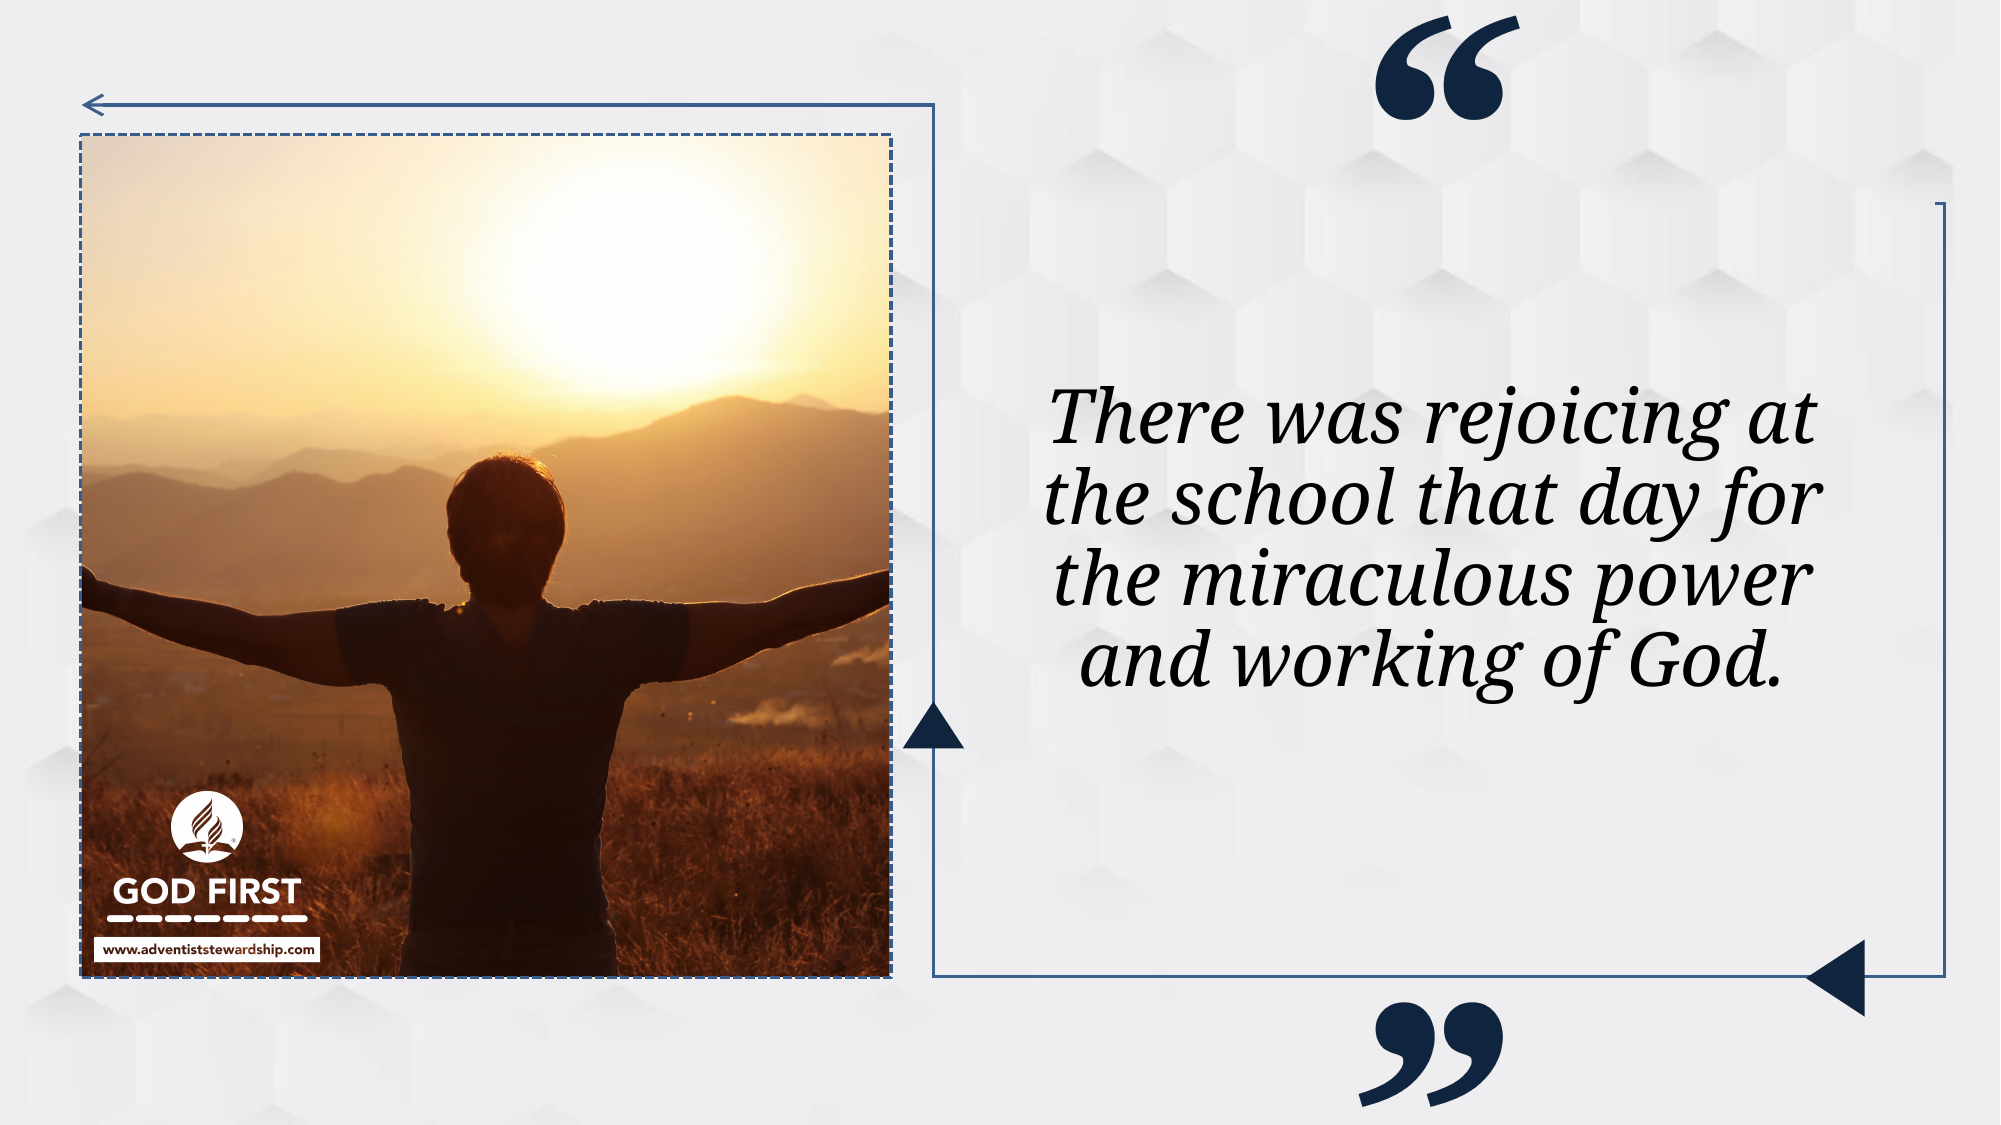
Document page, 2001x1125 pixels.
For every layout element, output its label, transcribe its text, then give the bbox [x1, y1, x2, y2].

list There was rejoicing at the school that day for the miraculous power and working of God. [984, 167, 1881, 914]
picture [0, 0, 2000, 1125]
